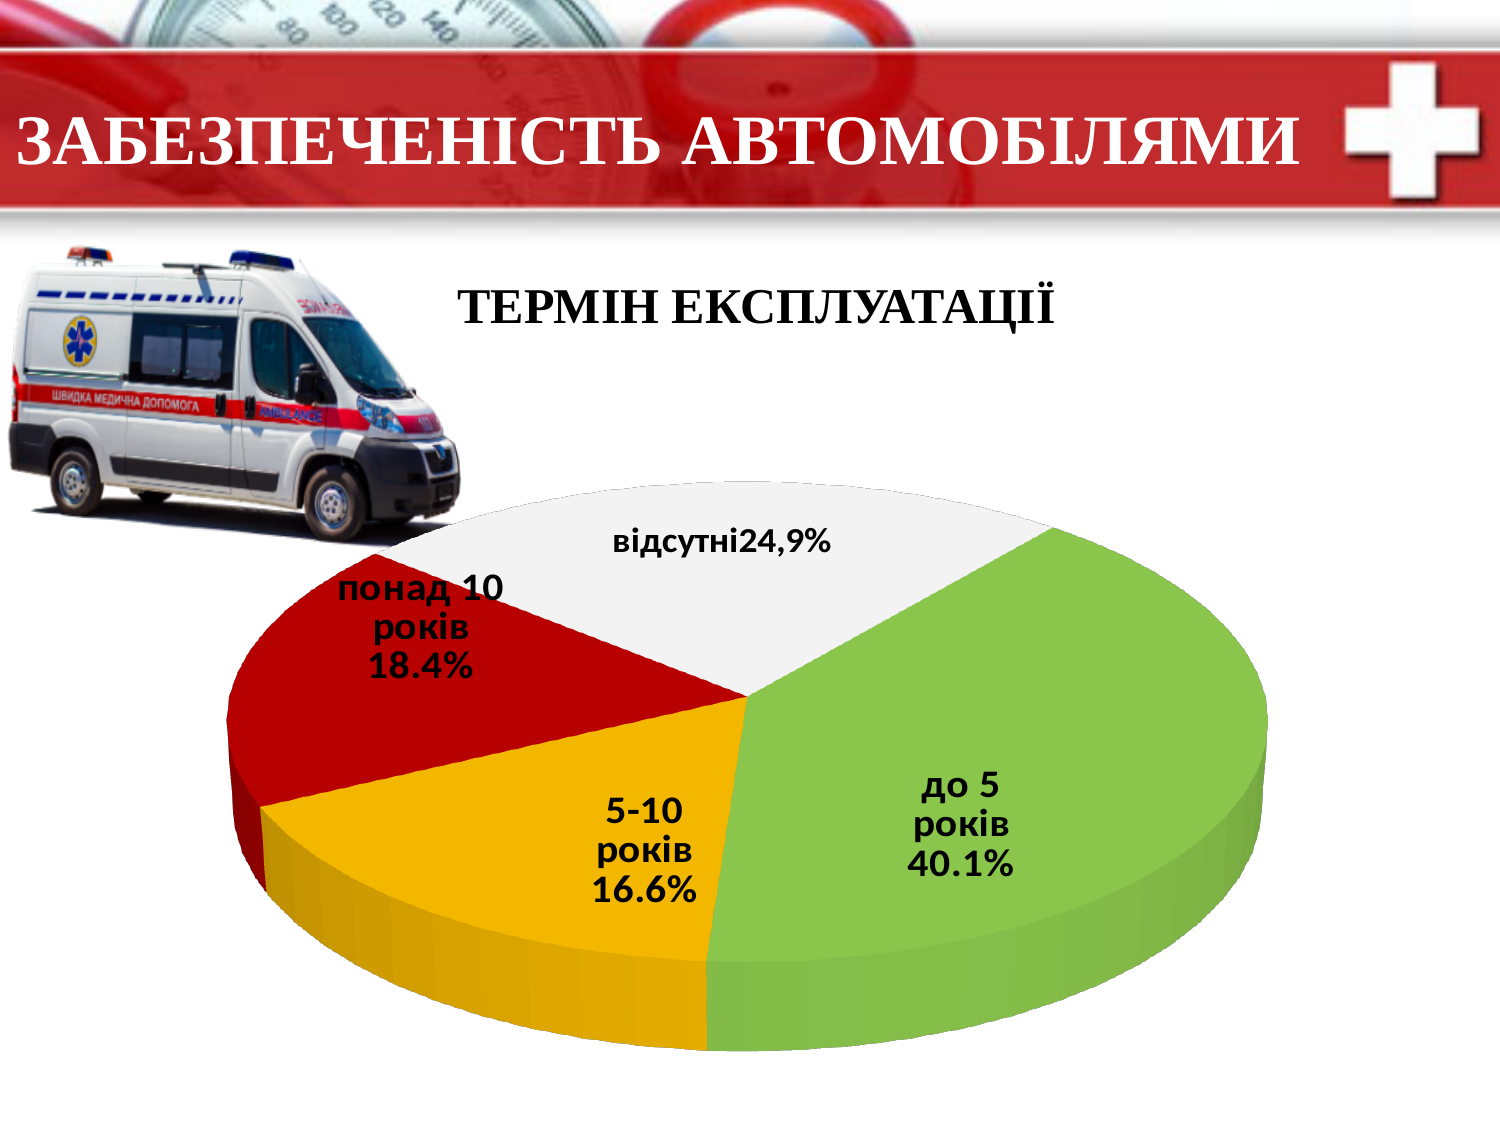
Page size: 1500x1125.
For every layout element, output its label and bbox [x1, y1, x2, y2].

picture [0, 0, 1500, 1125]
chart [34, 469, 1466, 1120]
